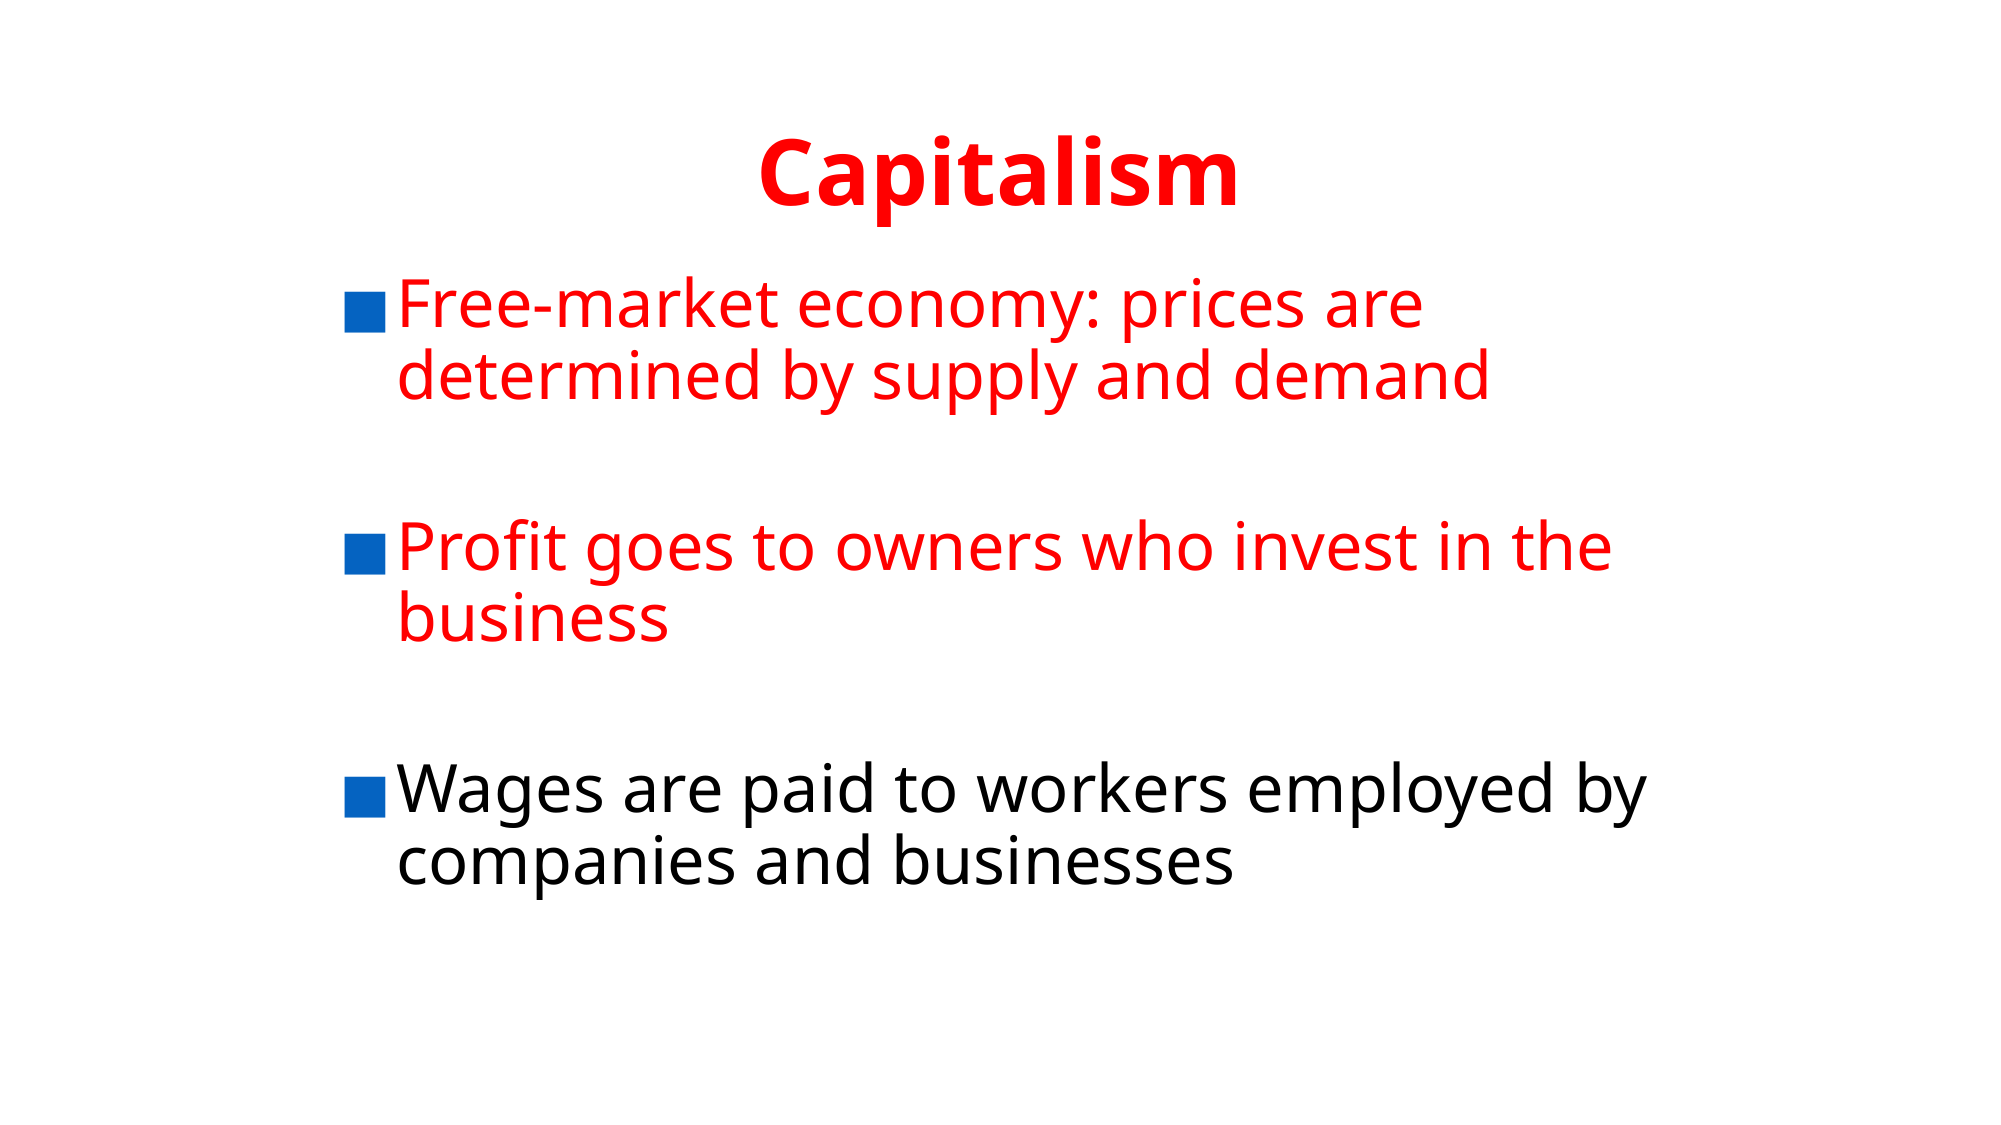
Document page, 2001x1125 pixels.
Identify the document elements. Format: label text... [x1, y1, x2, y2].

list Free-market economy: prices are determined by supply and demand Profit goes to owners who invest in the business Wages are paid to workers employed by companies and businesses [324, 262, 1675, 1088]
title Capitalism [137, 59, 1863, 278]
